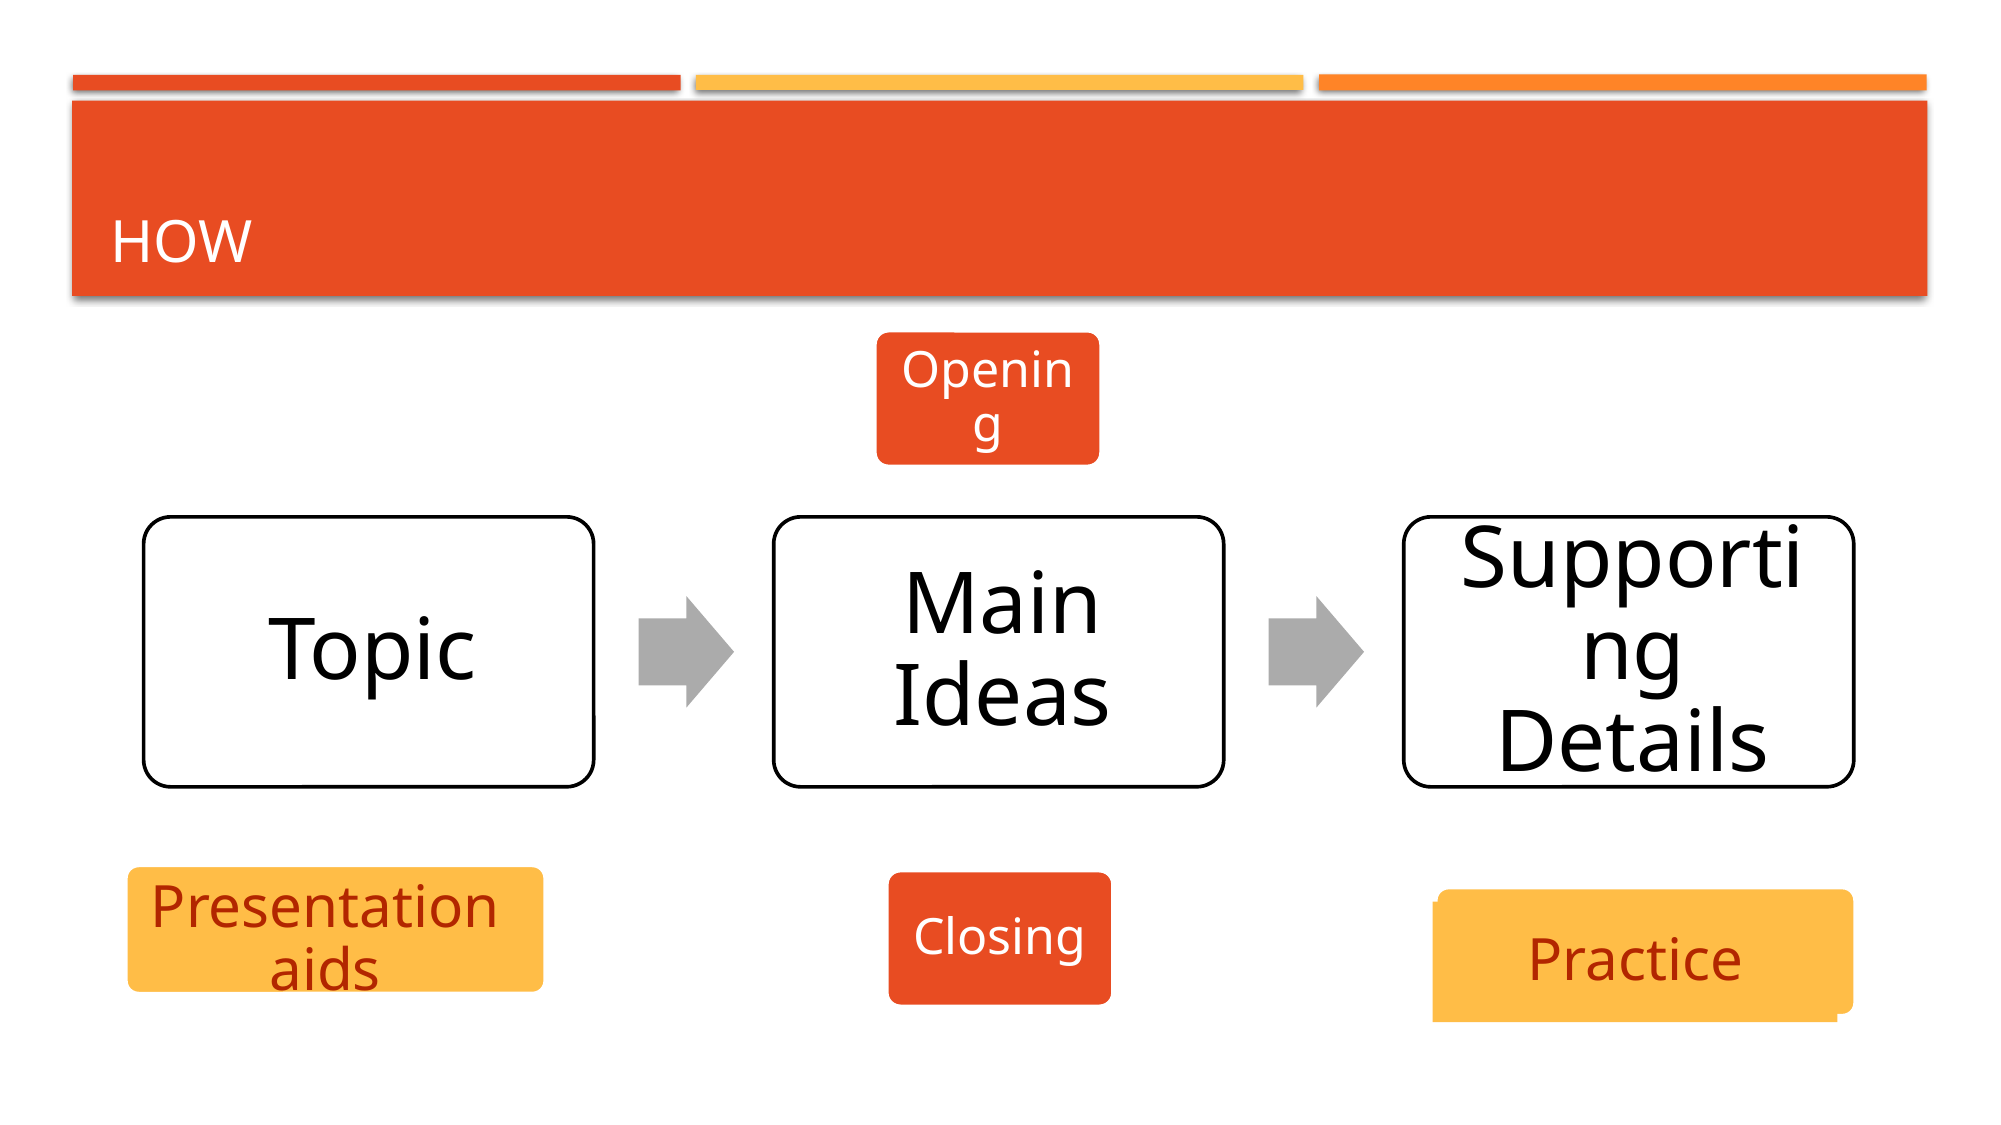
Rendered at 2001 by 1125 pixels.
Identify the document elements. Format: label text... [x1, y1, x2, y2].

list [141, 417, 1856, 887]
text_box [874, 330, 1102, 467]
title how [95, 115, 1905, 282]
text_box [1432, 887, 1856, 1023]
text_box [886, 870, 1114, 1007]
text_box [122, 864, 546, 1001]
